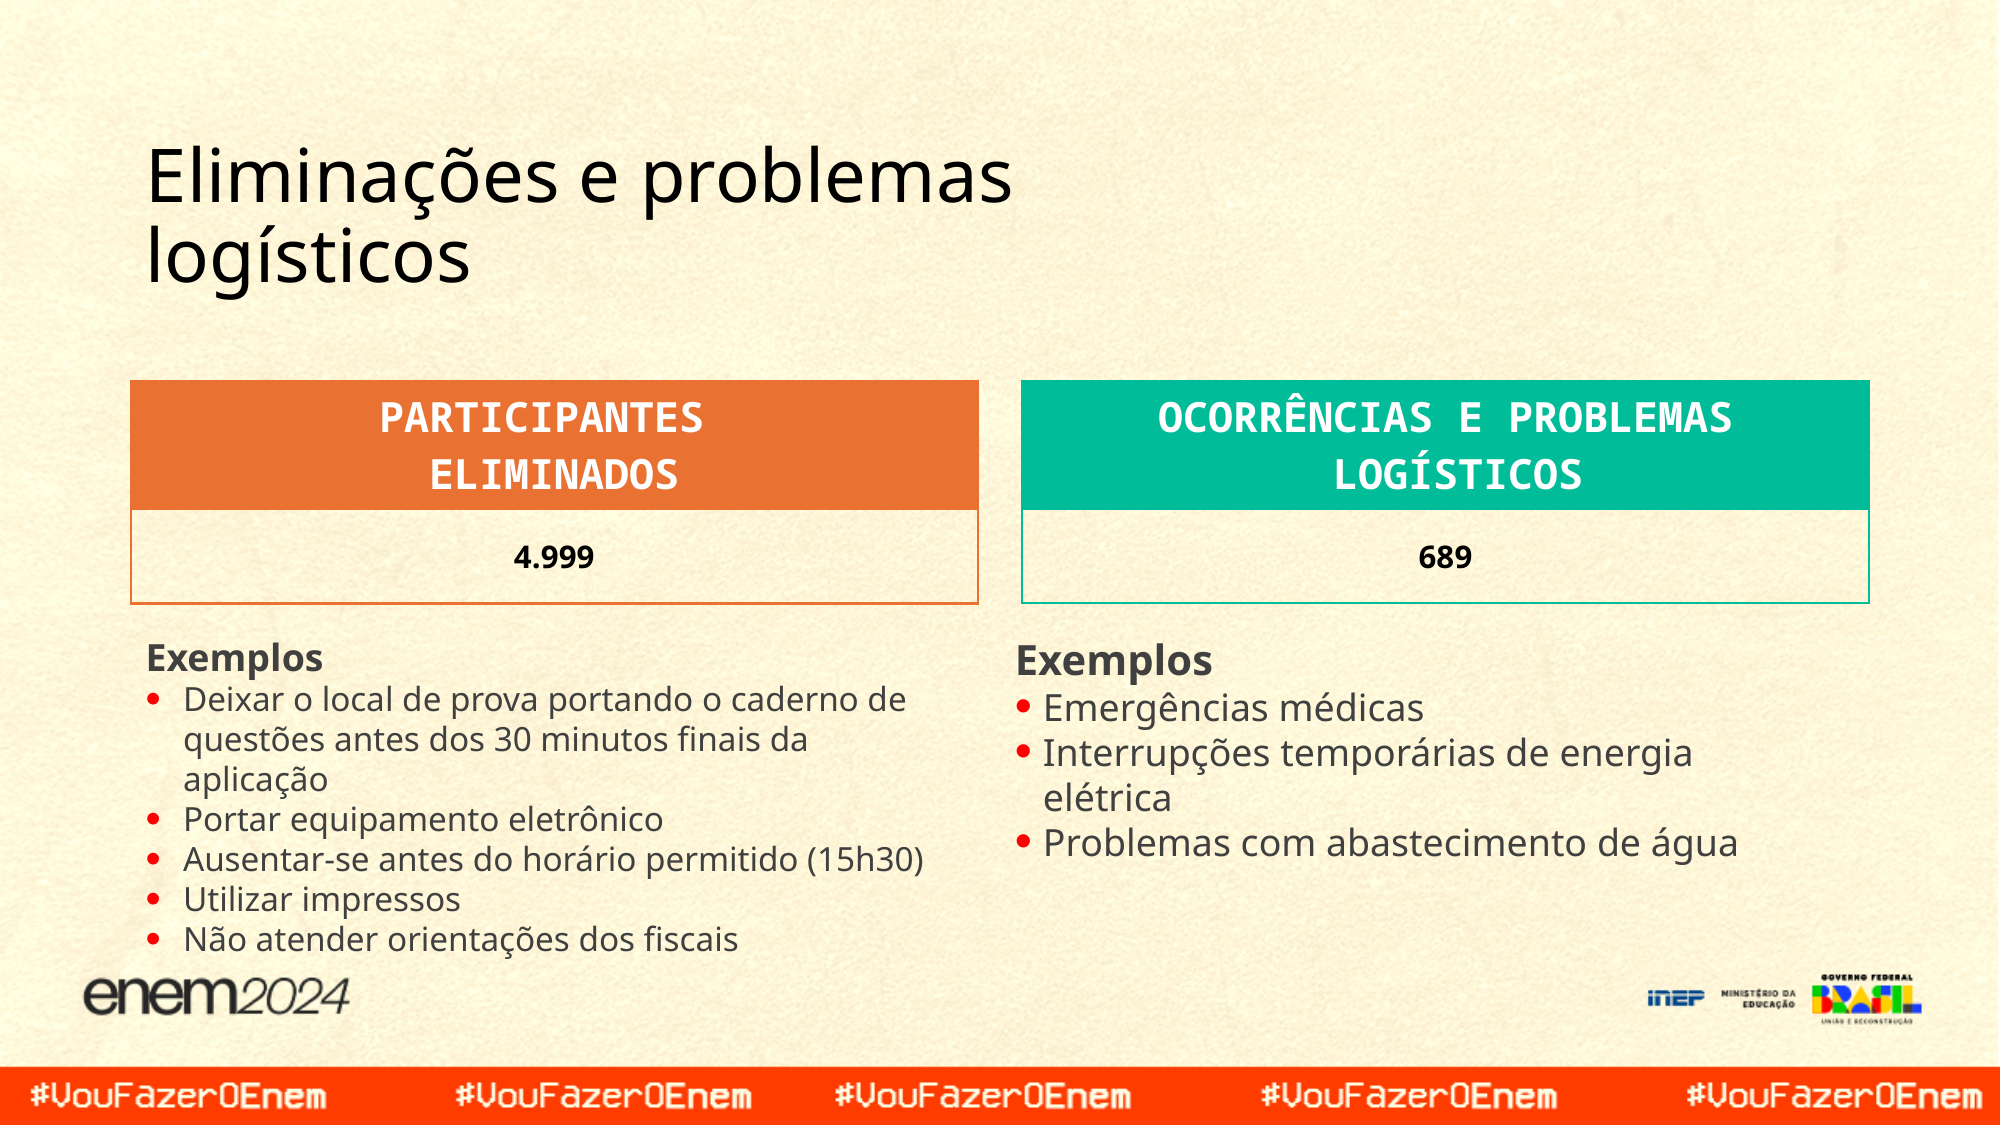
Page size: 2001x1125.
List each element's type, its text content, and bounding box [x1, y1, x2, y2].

table_header OCORRÊNCIAS E PROBLEMAS LOGÍSTICOS [1023, 382, 1868, 508]
text_box Exemplos Emergências médicas Interrupções temporárias de energia elétrica Problemas com abastecimento de água [999, 626, 1821, 871]
table_cell 4.999 [132, 510, 977, 602]
table_header PARTICIPANTES ELIMINADOS [132, 382, 977, 508]
picture [0, 0, 2000, 1125]
title Eliminações e problemas logísticos [130, 129, 1032, 309]
table_cell 689 [1023, 510, 1868, 602]
text_box Exemplos Deixar o local de prova portando o caderno de questões antes dos 30 minutos finais da aplicação Portar equipamento eletrônico Ausentar-se antes do horário permitido (15h30) Utilizar impressos Não atender orientações dos fiscais [130, 626, 951, 966]
